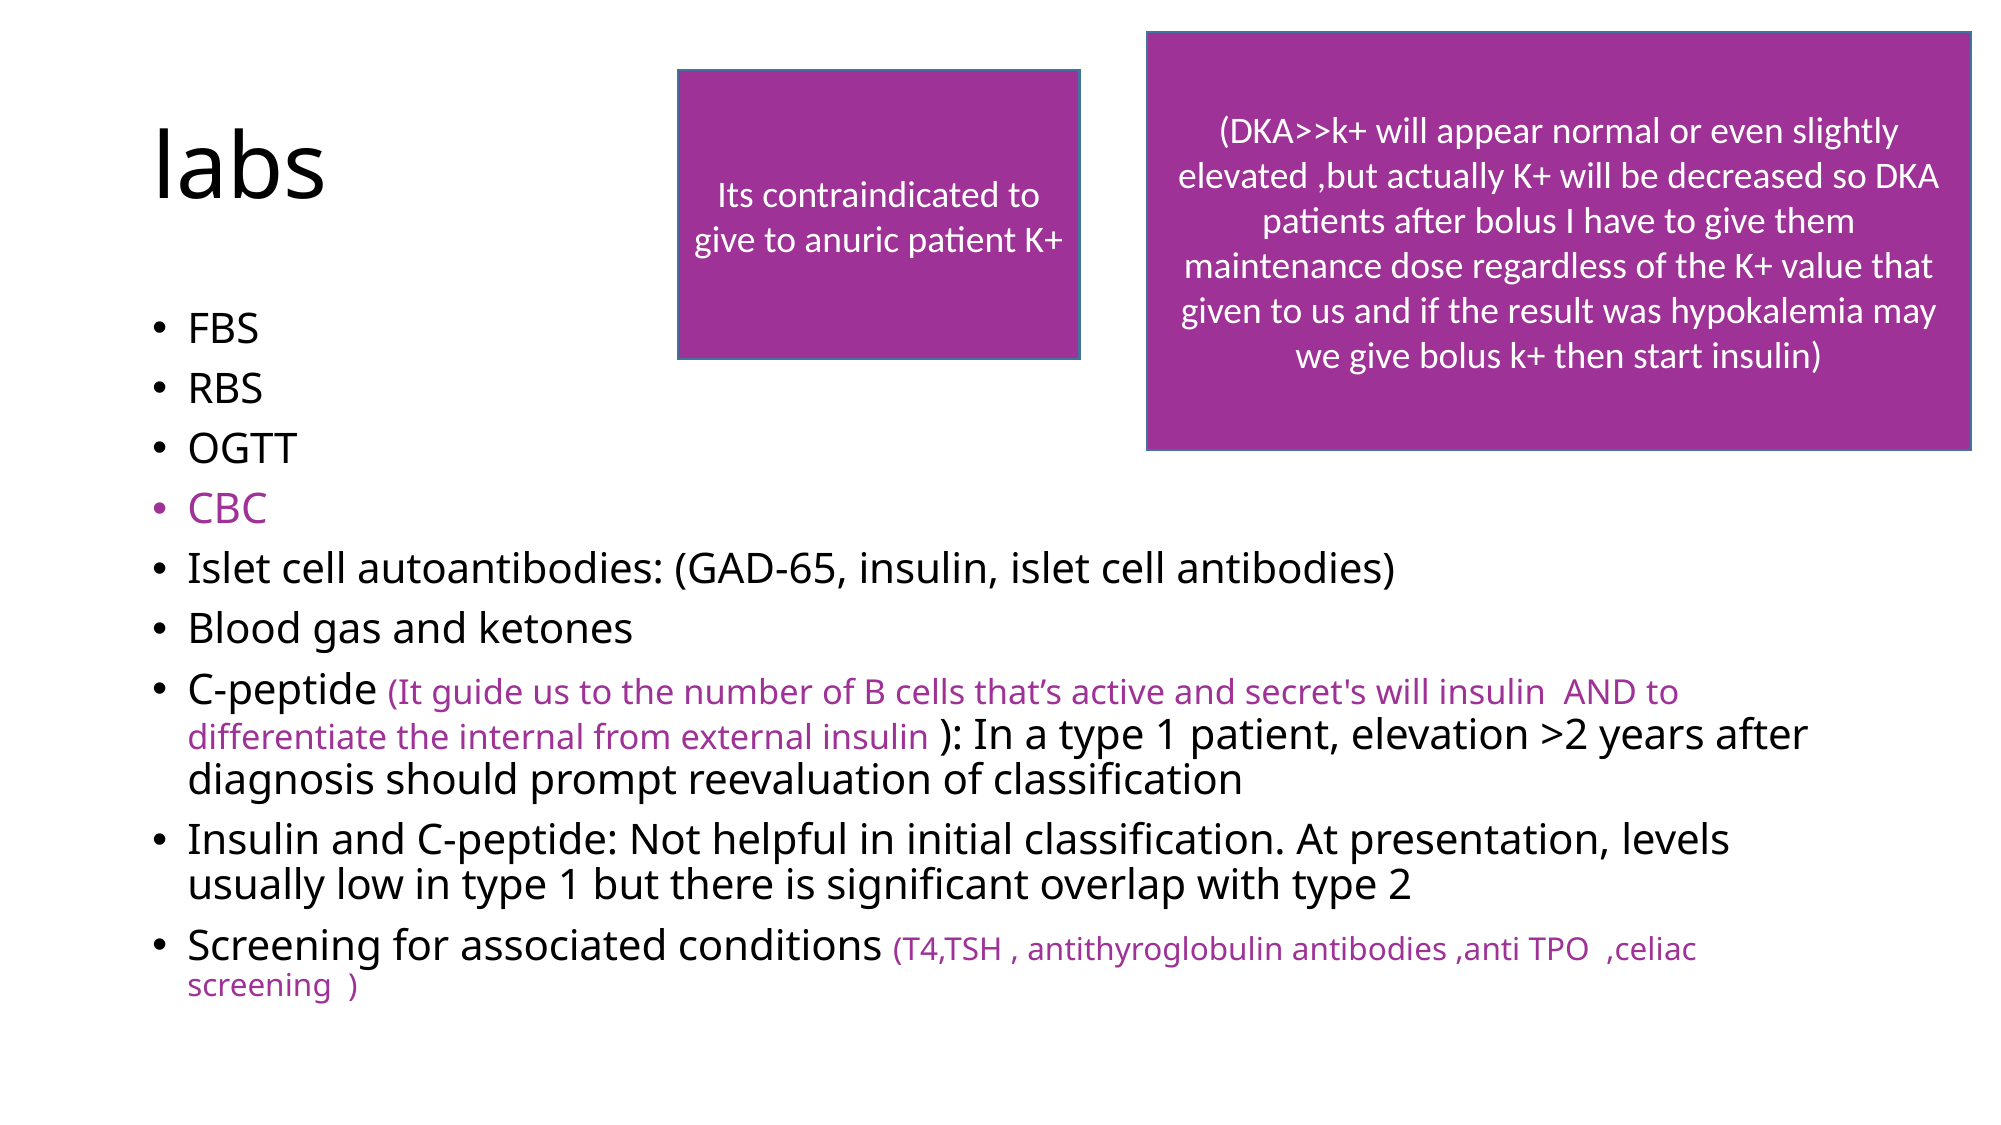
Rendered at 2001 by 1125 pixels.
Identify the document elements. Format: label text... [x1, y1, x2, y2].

text_box Its contraindicated to give to anuric patient K+ [677, 69, 1081, 360]
text_box (DKA>>k+ will appear normal or even slightly elevated ,but actually K+ will be decreased so DKA patients after bolus I have to give them maintenance dose regardless of the K+ value that given to us and if the result was hypokalemia may we give bolus k+ then start insulin) [1146, 31, 1972, 451]
title labs [137, 59, 1146, 278]
list FBS RBS OGTT CBC Islet cell autoantibodies: (GAD-65, insulin, islet cell antibodies) Blood gas and ketones C-peptide (It guide us to the number of B cells that’s active and secret's will insulin AND to differentiate the internal from external insulin ): In a type 1 patient, elevation >2 years after diagnosis should prompt reevaluation of classification Insulin and C-peptide: Not helpful in initial classification. At presentation, levels usually low in type 1 but there is significant overlap with type 2 Screening for associated conditions (T4,TSH , antithyroglobulin antibodies ,anti TPO ,celiac screening ) [137, 299, 1863, 1014]
